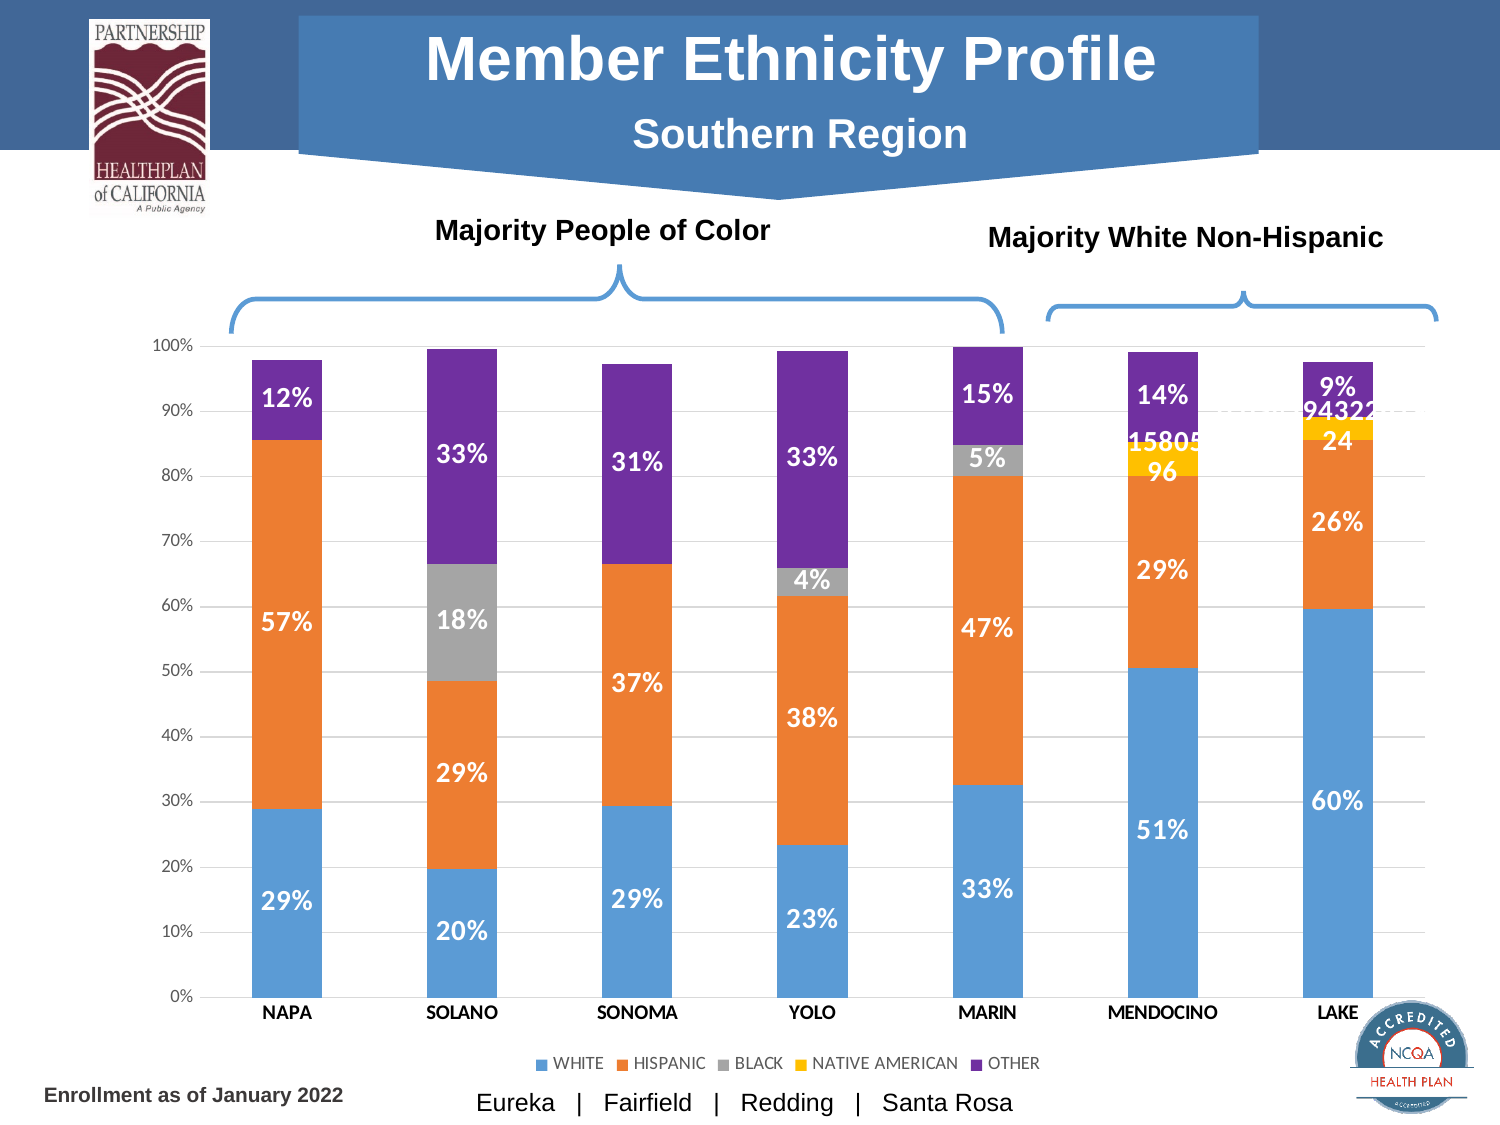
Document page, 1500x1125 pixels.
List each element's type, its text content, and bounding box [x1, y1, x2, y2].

text_box [854, 298, 1002, 321]
title Member Ethnicity Profile Southern Region [311, 29, 1272, 160]
text_box Majority White Non-Hispanic [973, 210, 1459, 271]
text_box [1047, 291, 1437, 321]
chart [125, 321, 1459, 1081]
picture [1350, 1000, 1474, 1114]
text_box [232, 298, 352, 321]
text_box Enrollment as of January 2022 [0, 1074, 388, 1115]
text_box Majority People of Color [352, 204, 854, 321]
picture [89, 19, 210, 218]
